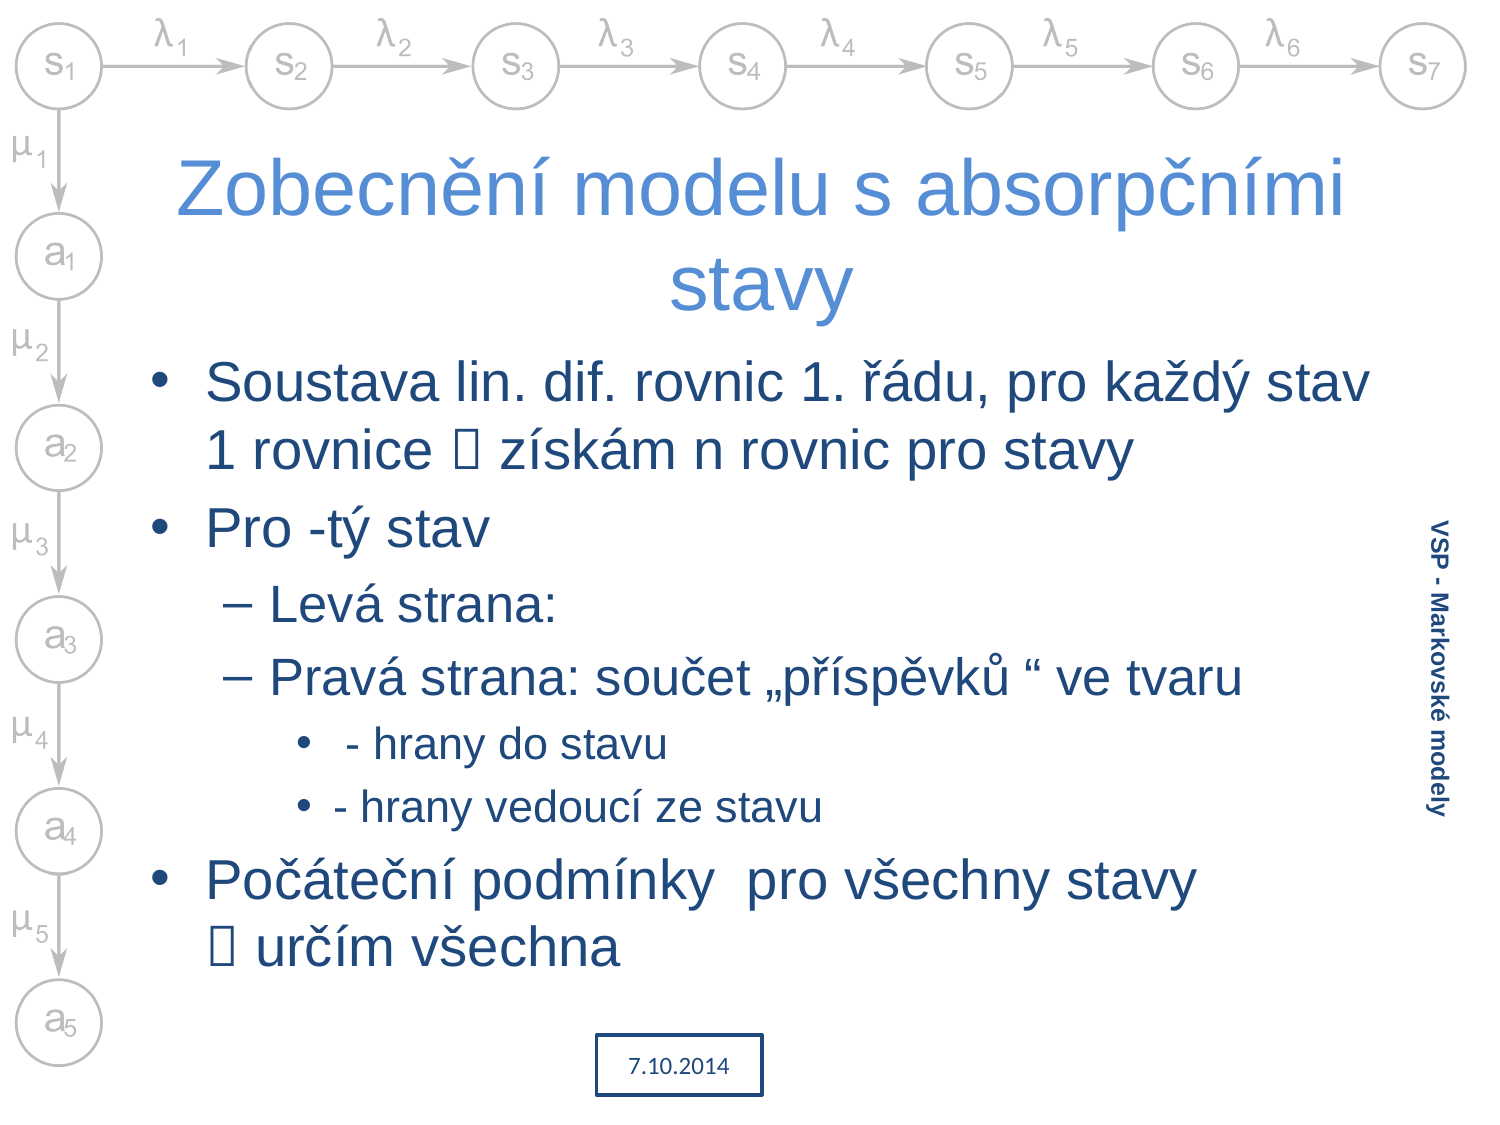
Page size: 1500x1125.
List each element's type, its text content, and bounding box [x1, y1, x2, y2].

footer VSP - Markovské modely [1411, 338, 1472, 1000]
title Zobecnění modelu s absorpčními stavy [135, 137, 1388, 327]
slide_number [595, 1033, 764, 1097]
